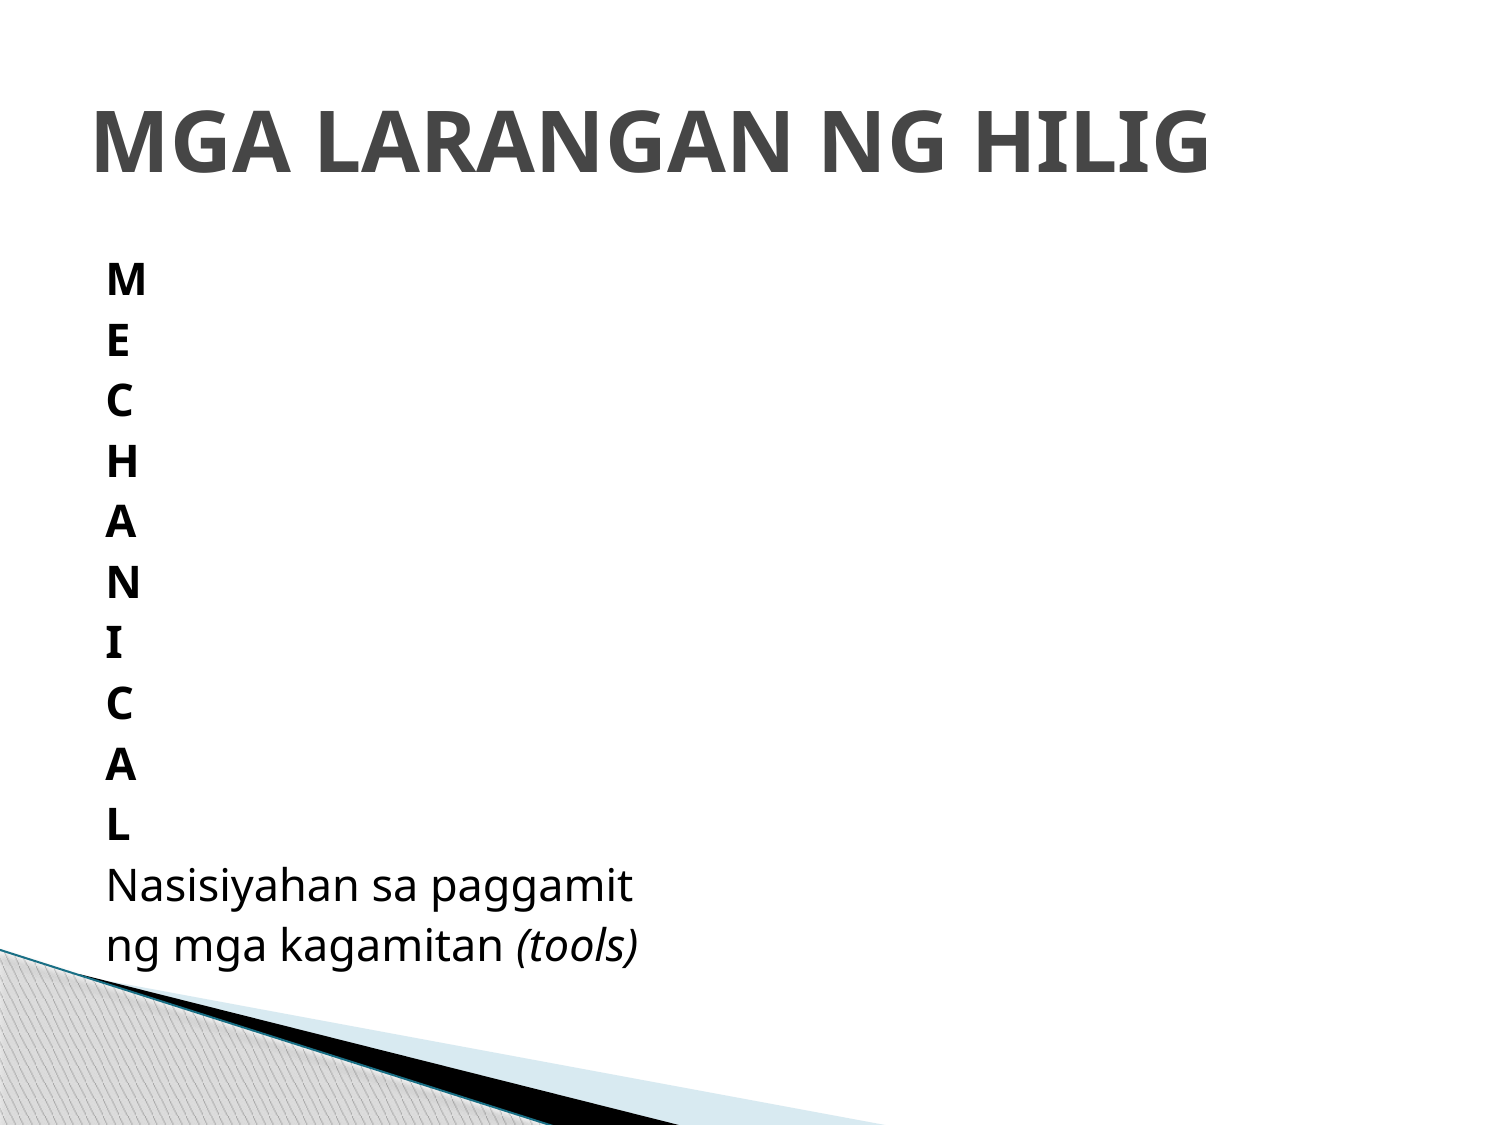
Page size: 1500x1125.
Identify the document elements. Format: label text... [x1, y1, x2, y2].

title MGA LARANGAN NG HILIG [75, 45, 1425, 233]
list M E C H A N I C A L Nasisiyahan sa paggamit ng mga kagamitan (tools) [75, 243, 1425, 986]
